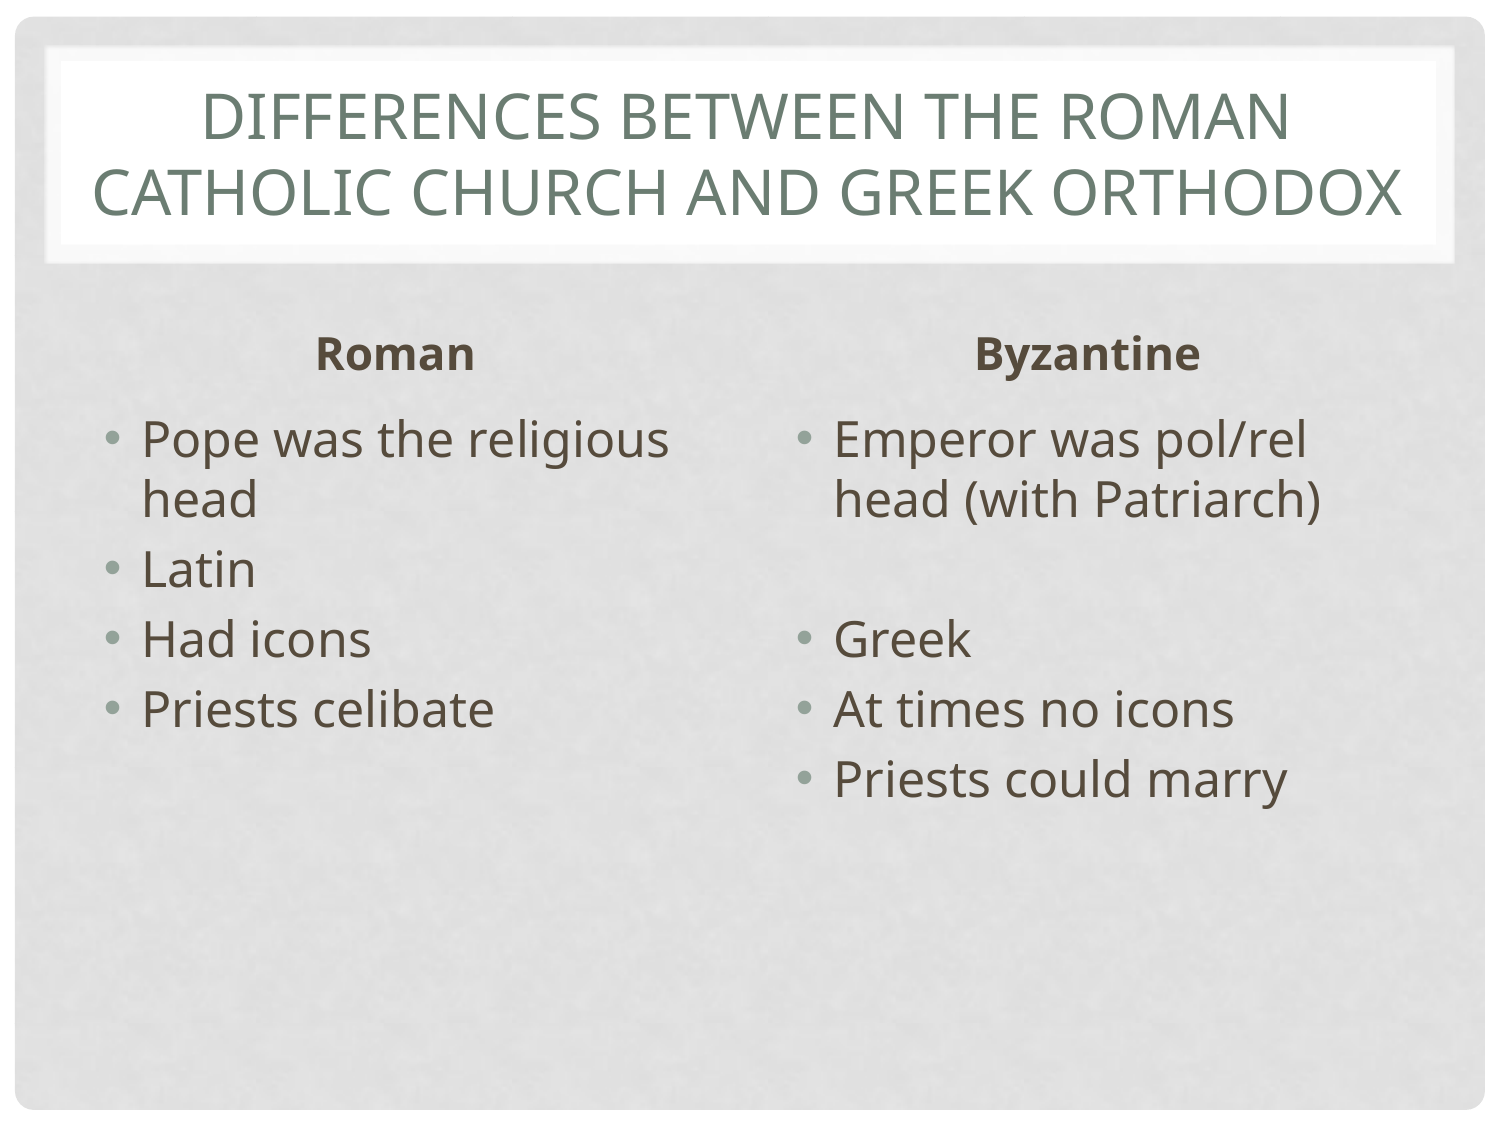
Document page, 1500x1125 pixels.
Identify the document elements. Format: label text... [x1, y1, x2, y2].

list Roman [69, 282, 733, 388]
list Emperor was pol/rel head (with Patriarch) Greek At times no icons Priests could marry [761, 399, 1425, 1005]
title Differences between the Roman Catholic Church and Greek Orthodox [69, 66, 1425, 238]
list Byzantine [761, 282, 1425, 388]
list Pope was the religious head Latin Had icons Priests celibate [69, 399, 733, 1005]
